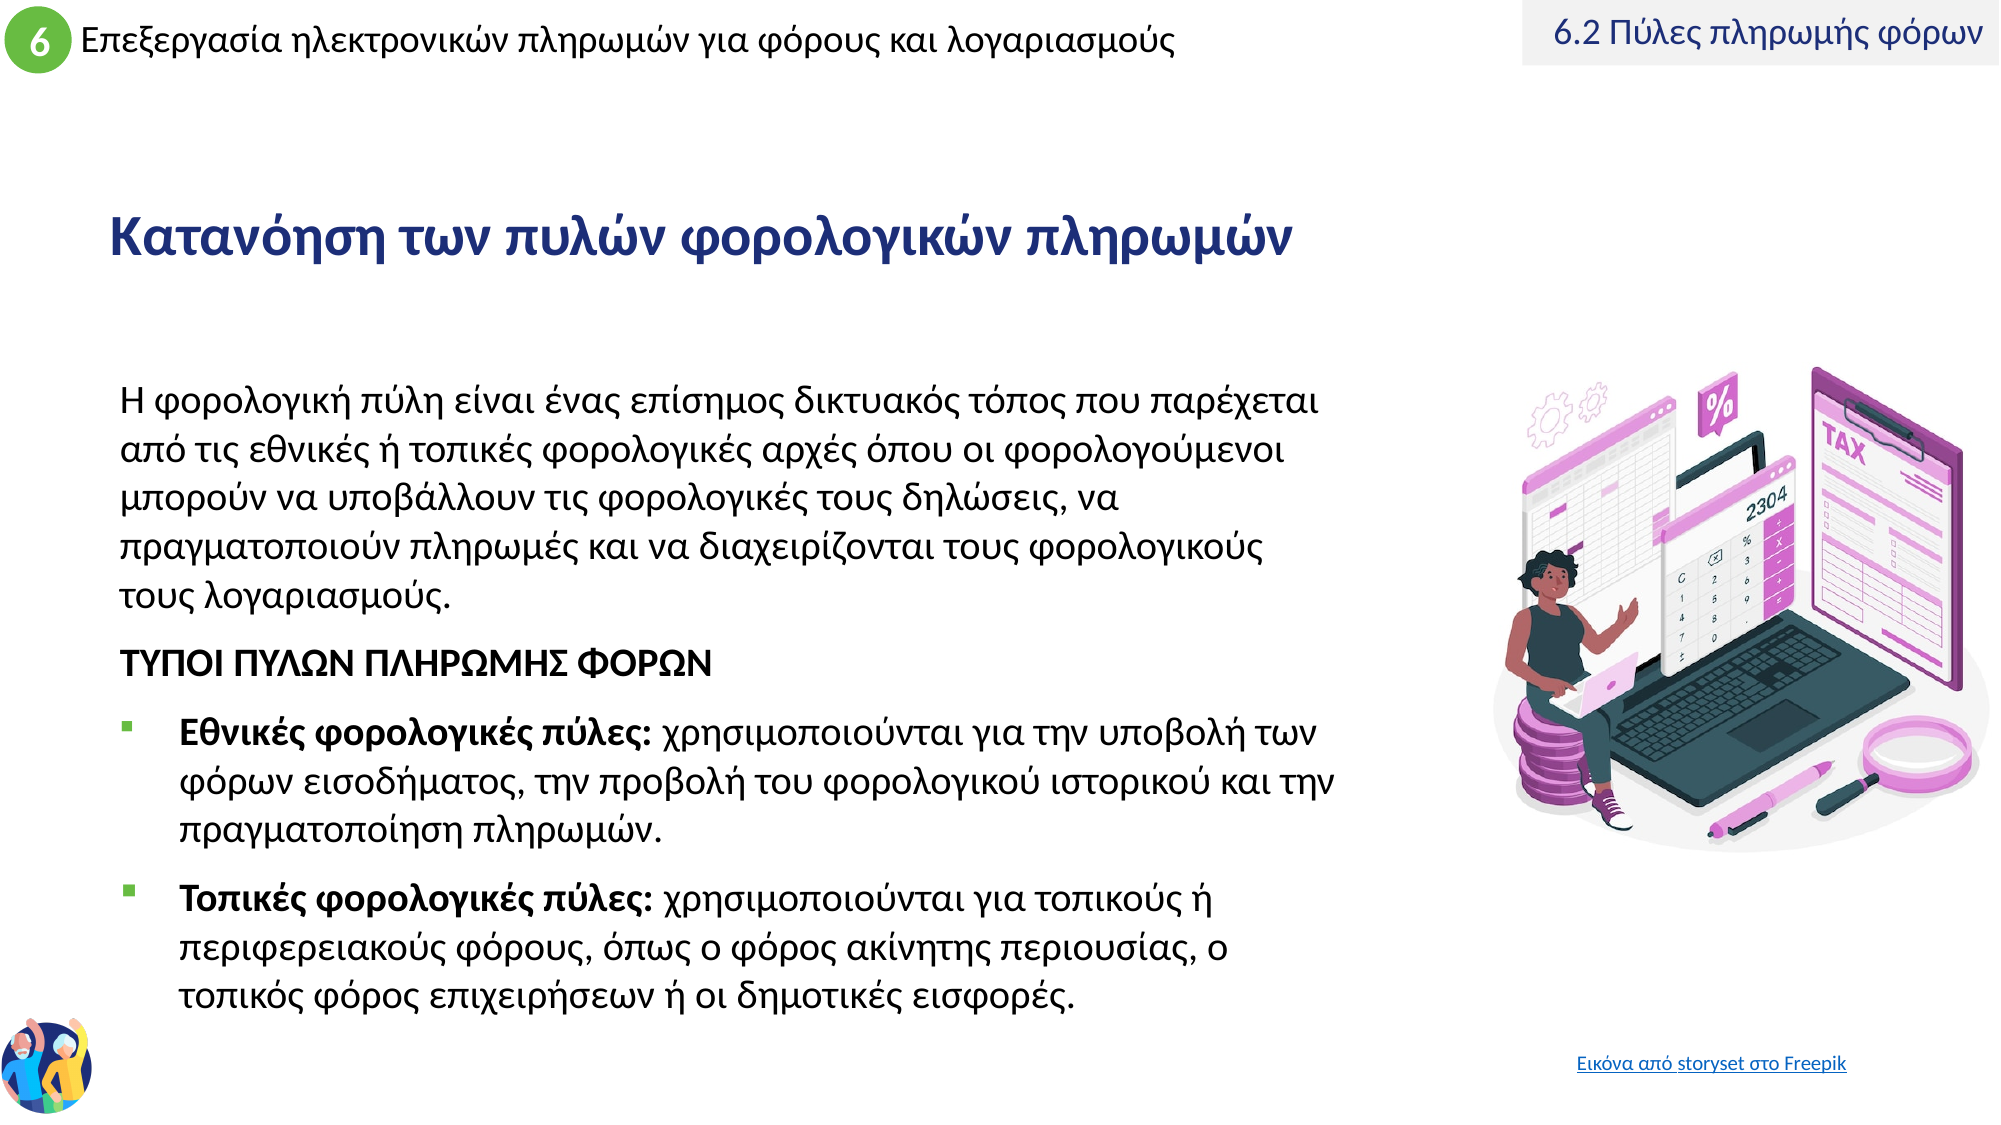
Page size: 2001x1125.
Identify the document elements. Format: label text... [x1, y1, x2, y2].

text_box Εικόνα από storyset στο Freepik [1548, 1041, 1862, 1082]
picture [1, 1007, 99, 1125]
picture [1484, 348, 2000, 865]
text_box 6.2 Πύλες πληρωμής φόρων [1522, 0, 1999, 66]
list Η φορολογική πύλη είναι ένας επίσημος δικτυακός τόπος που παρέχεται από τις εθνικές ή τοπικές φορολογικές αρχές όπου οι φορολογούμενοι μπορούν να υποβάλλουν τις φορολογικές τους δηλώσεις, να πραγματοποιούν πληρωμές και να διαχειρίζονται τους φορολογικούς τους λογαριασμούς. ΤΥΠΟΙ ΠΥΛΩΝ ΠΛΗΡΩΜΗΣ ΦΟΡΩΝ Εθνικές φορολογικές πύλες: χρησιμοποιούνται για την υποβολή των φόρων εισοδήματος, την προβολή του φορολογικού ιστορικού και την πραγματοποίηση πληρωμών. Τοπικές φορολογικές πύλες: χρησιμοποιούνται για τοπικούς ή περιφερειακούς φόρους, όπως ο φόρος ακίνητης περιουσίας, ο τοπικός φόρος επιχειρήσεων ή οι δημοτικές εισφορές. [92, 365, 1357, 1029]
title Κατανόηση των πυλών φορολογικών πληρωμών [95, 177, 1910, 297]
